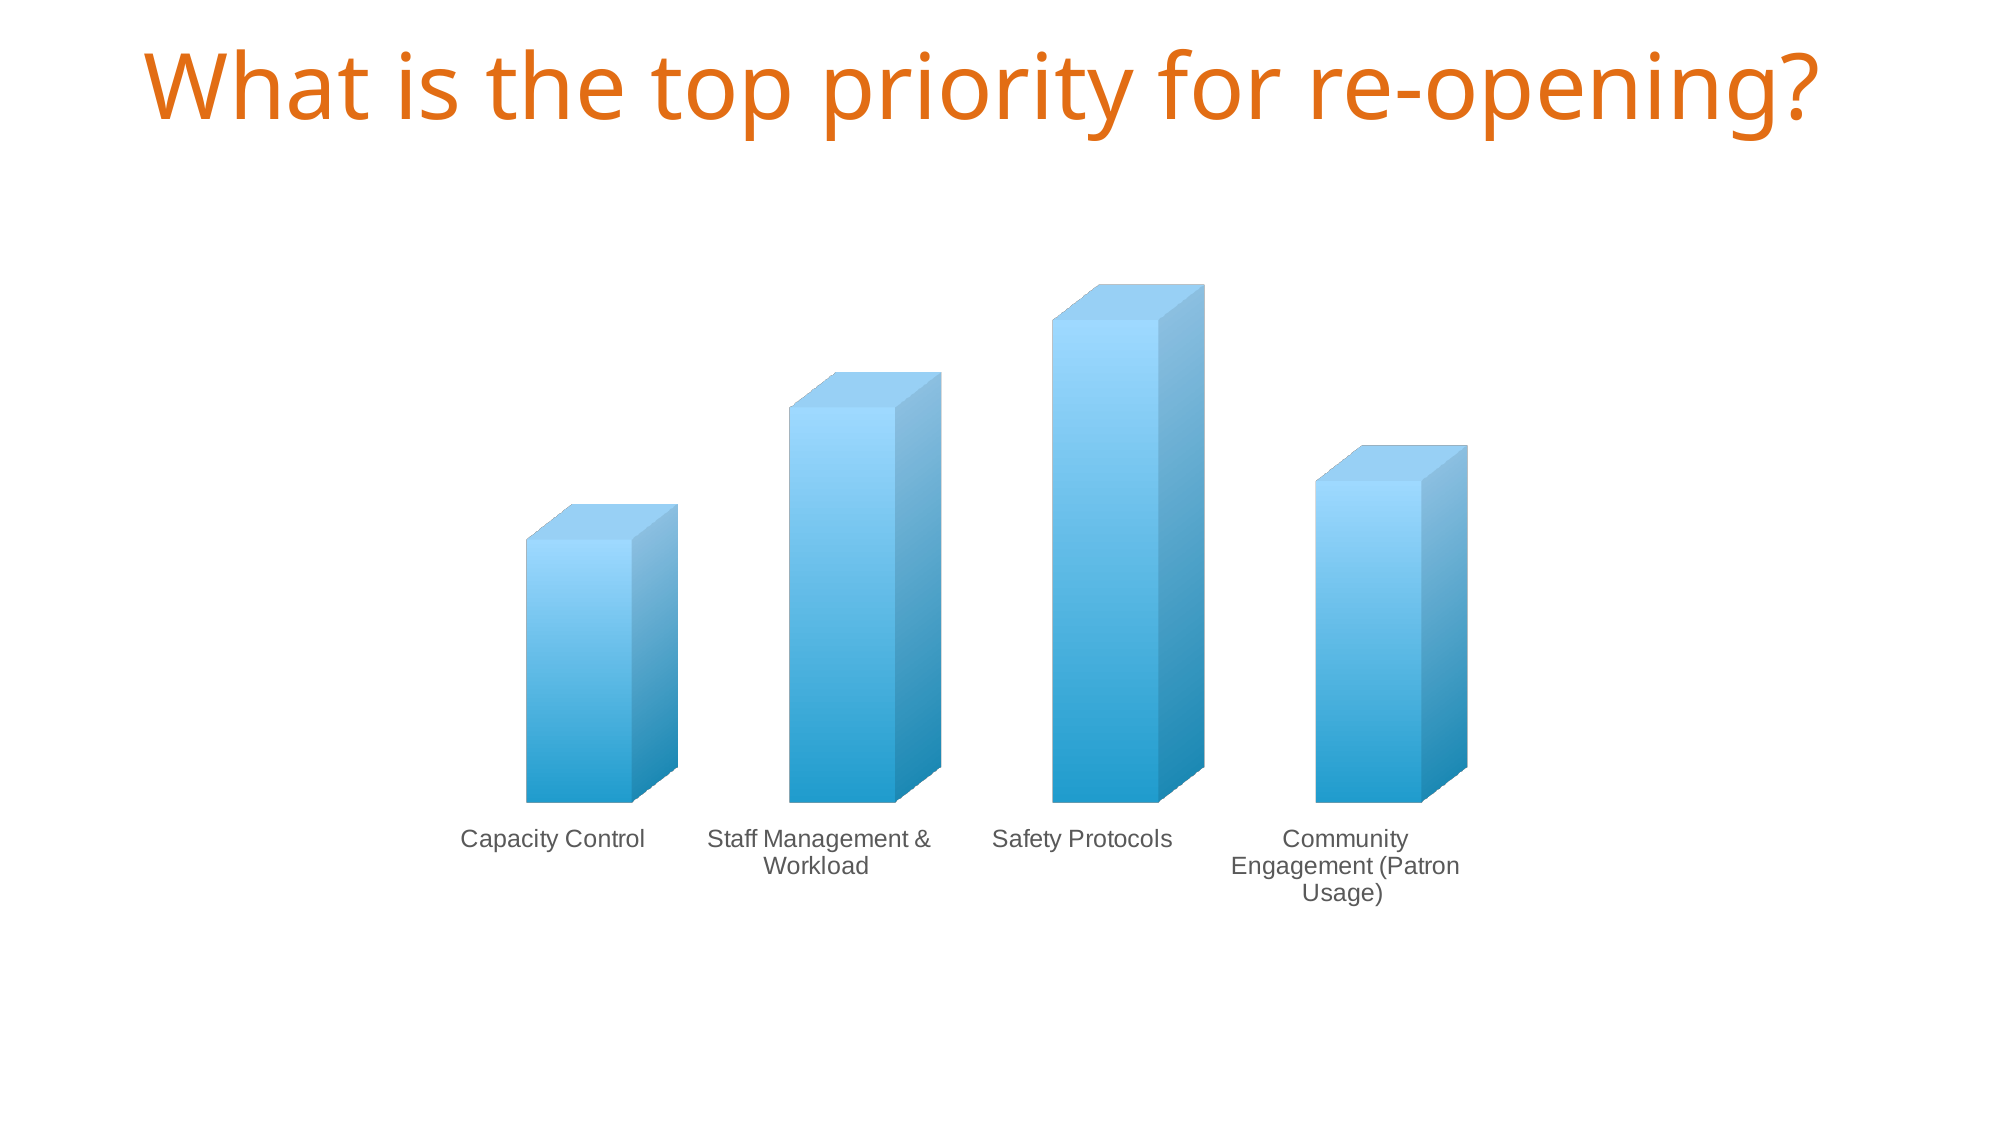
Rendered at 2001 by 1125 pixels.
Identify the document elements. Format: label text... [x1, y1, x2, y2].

chart [337, 235, 1629, 975]
title What is the top priority for re-opening? [50, 19, 1916, 176]
